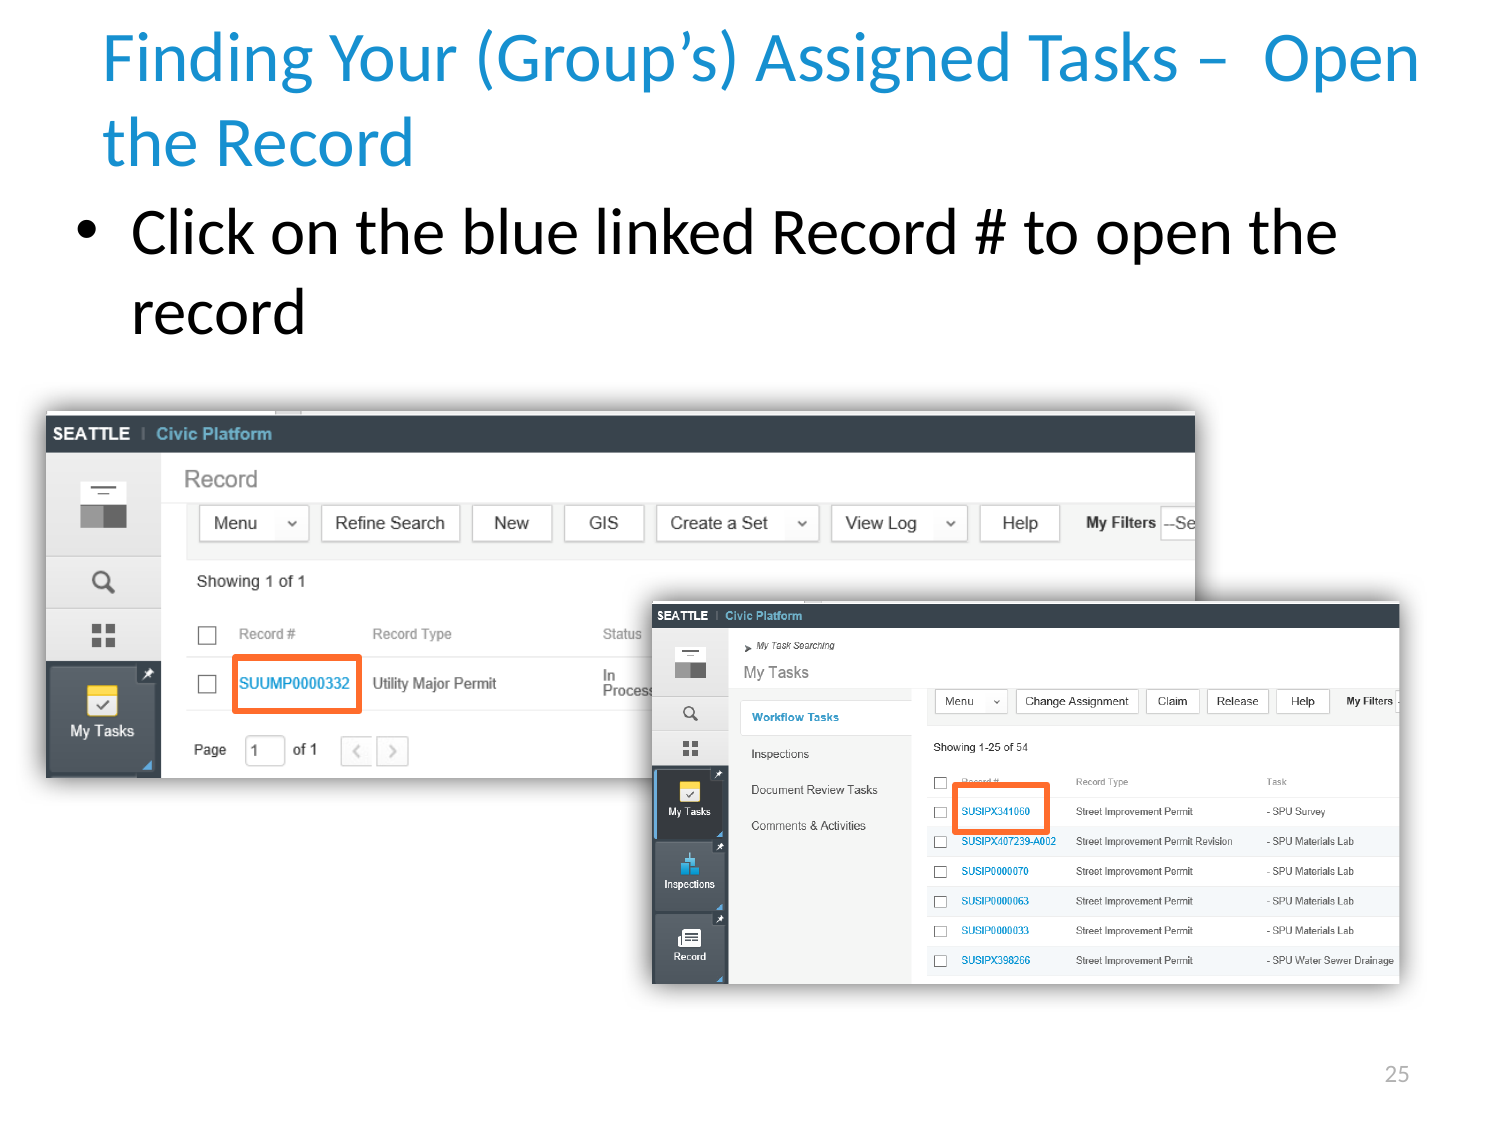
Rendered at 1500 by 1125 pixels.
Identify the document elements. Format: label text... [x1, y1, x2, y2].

list Click on the blue linked Record # to open the record [60, 180, 1411, 461]
slide_number 25 [1074, 1042, 1425, 1103]
title Finding Your (Group’s) Assigned Tasks – Open the Record [87, 2, 1438, 190]
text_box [45, 411, 1195, 779]
picture [651, 601, 1400, 985]
